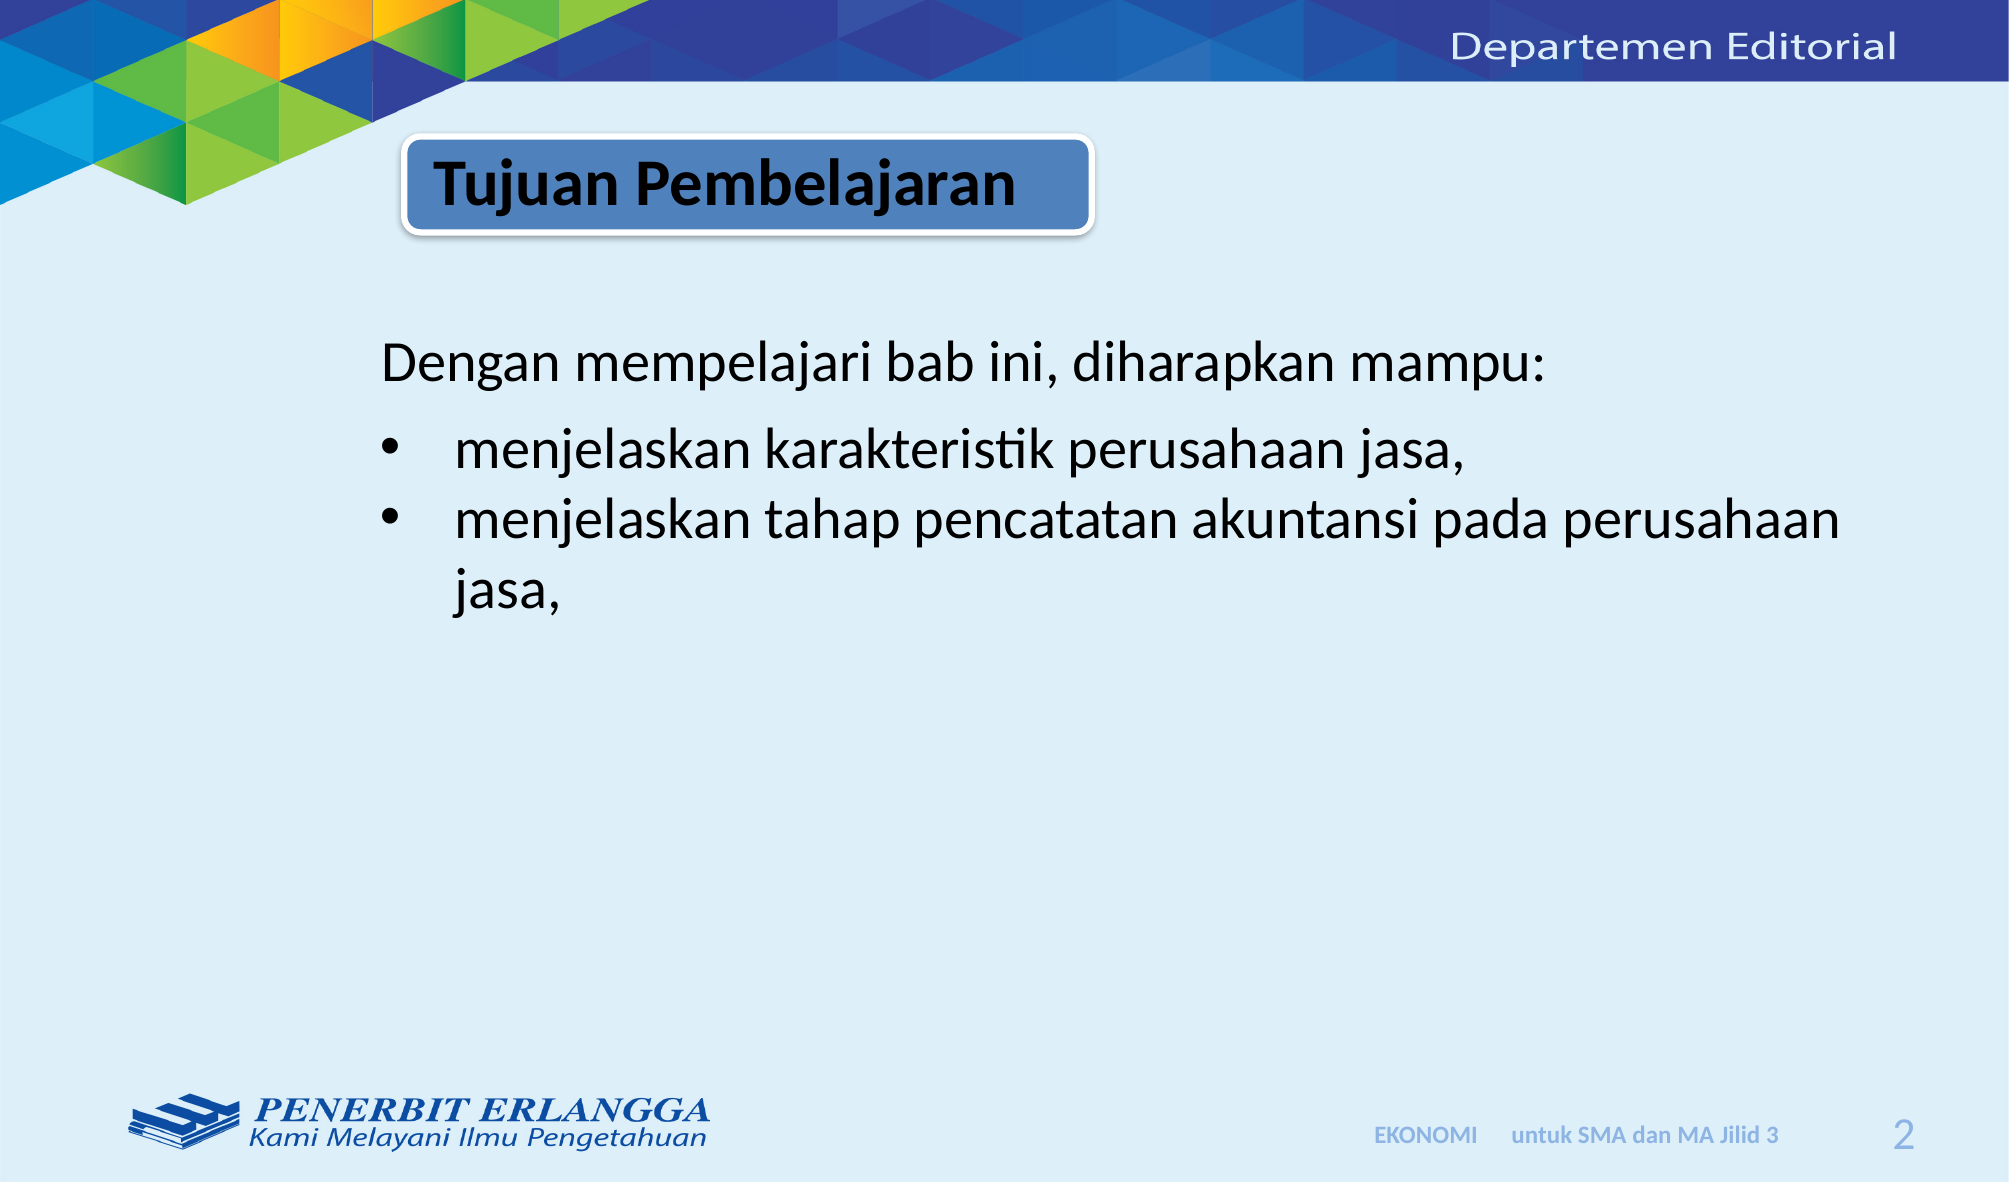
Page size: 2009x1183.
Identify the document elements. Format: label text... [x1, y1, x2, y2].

picture [0, 0, 2009, 1182]
text_box menjelaskan karakteristik perusahaan jasa, menjelaskan tahap pencatatan akuntansi pada perusahaan jasa, [364, 402, 1953, 628]
text_box EKONOMI [1349, 1103, 1503, 1164]
text_box Dengan mempelajari bab ini, diharapkan mampu: [366, 316, 1630, 401]
text_box 2 [1852, 1096, 1956, 1167]
text_box untuk SMA dan MA Jilid 3 [1503, 1103, 1799, 1164]
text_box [403, 115, 1092, 292]
